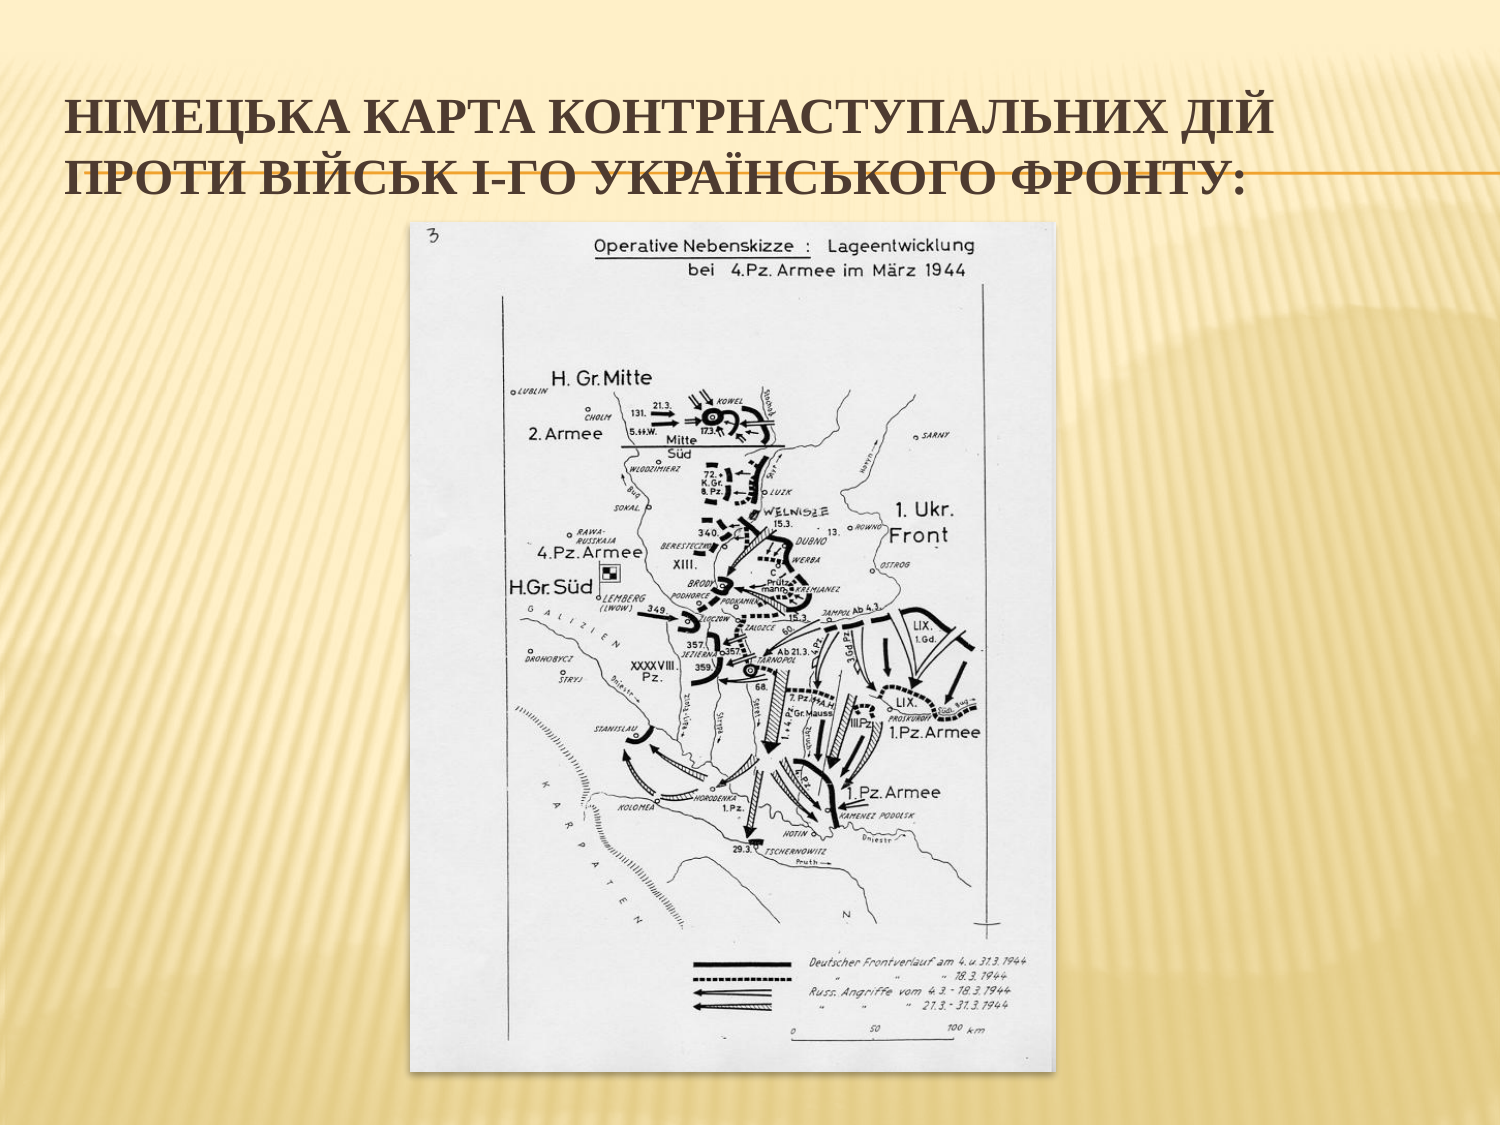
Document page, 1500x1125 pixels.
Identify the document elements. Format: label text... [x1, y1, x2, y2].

title Німецька карта контрнаступальних дій проти військ І-го Українського фронту: [50, 75, 1475, 213]
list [409, 222, 1056, 1072]
